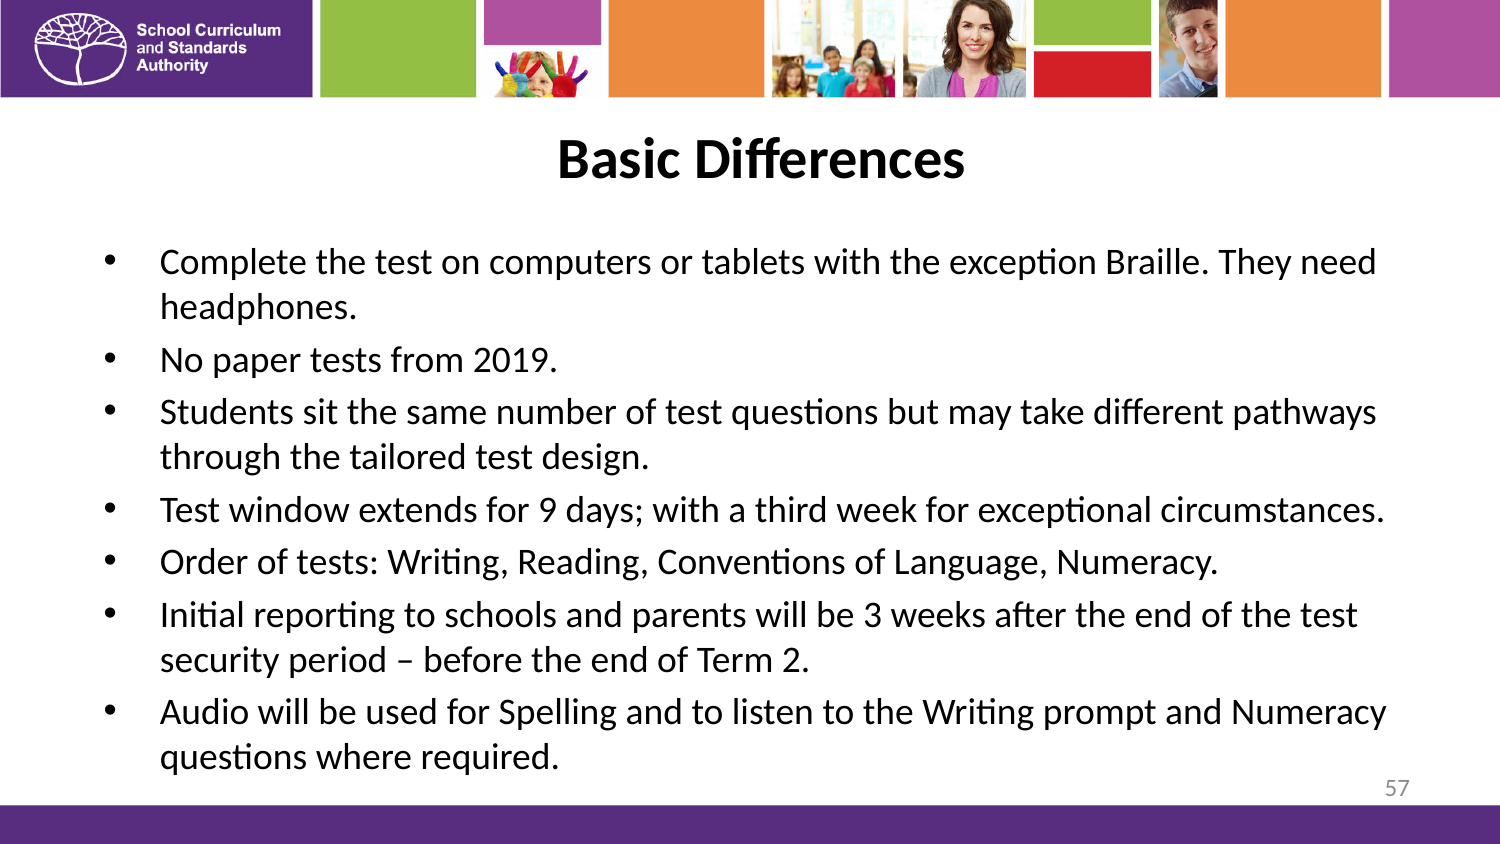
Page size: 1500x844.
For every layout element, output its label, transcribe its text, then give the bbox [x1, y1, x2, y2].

list Complete the test on computers or tablets with the exception Braille. They need headphones. No paper tests from 2019. Students sit the same number of test questions but may take different pathways through the tailored test design. Test window extends for 9 days; with a third week for exceptional circumstances. Order of tests: Writing, Reading, Conventions of Language, Numeracy. Initial reporting to schools and parents will be 3 weeks after the end of the test security period – before the end of Term 2. Audio will be used for Spelling and to listen to the Writing prompt and Numeracy questions where required. [88, 229, 1436, 736]
picture [0, 0, 1500, 844]
title Basic Differences [235, 102, 1288, 207]
slide_number 57 [1074, 764, 1425, 810]
